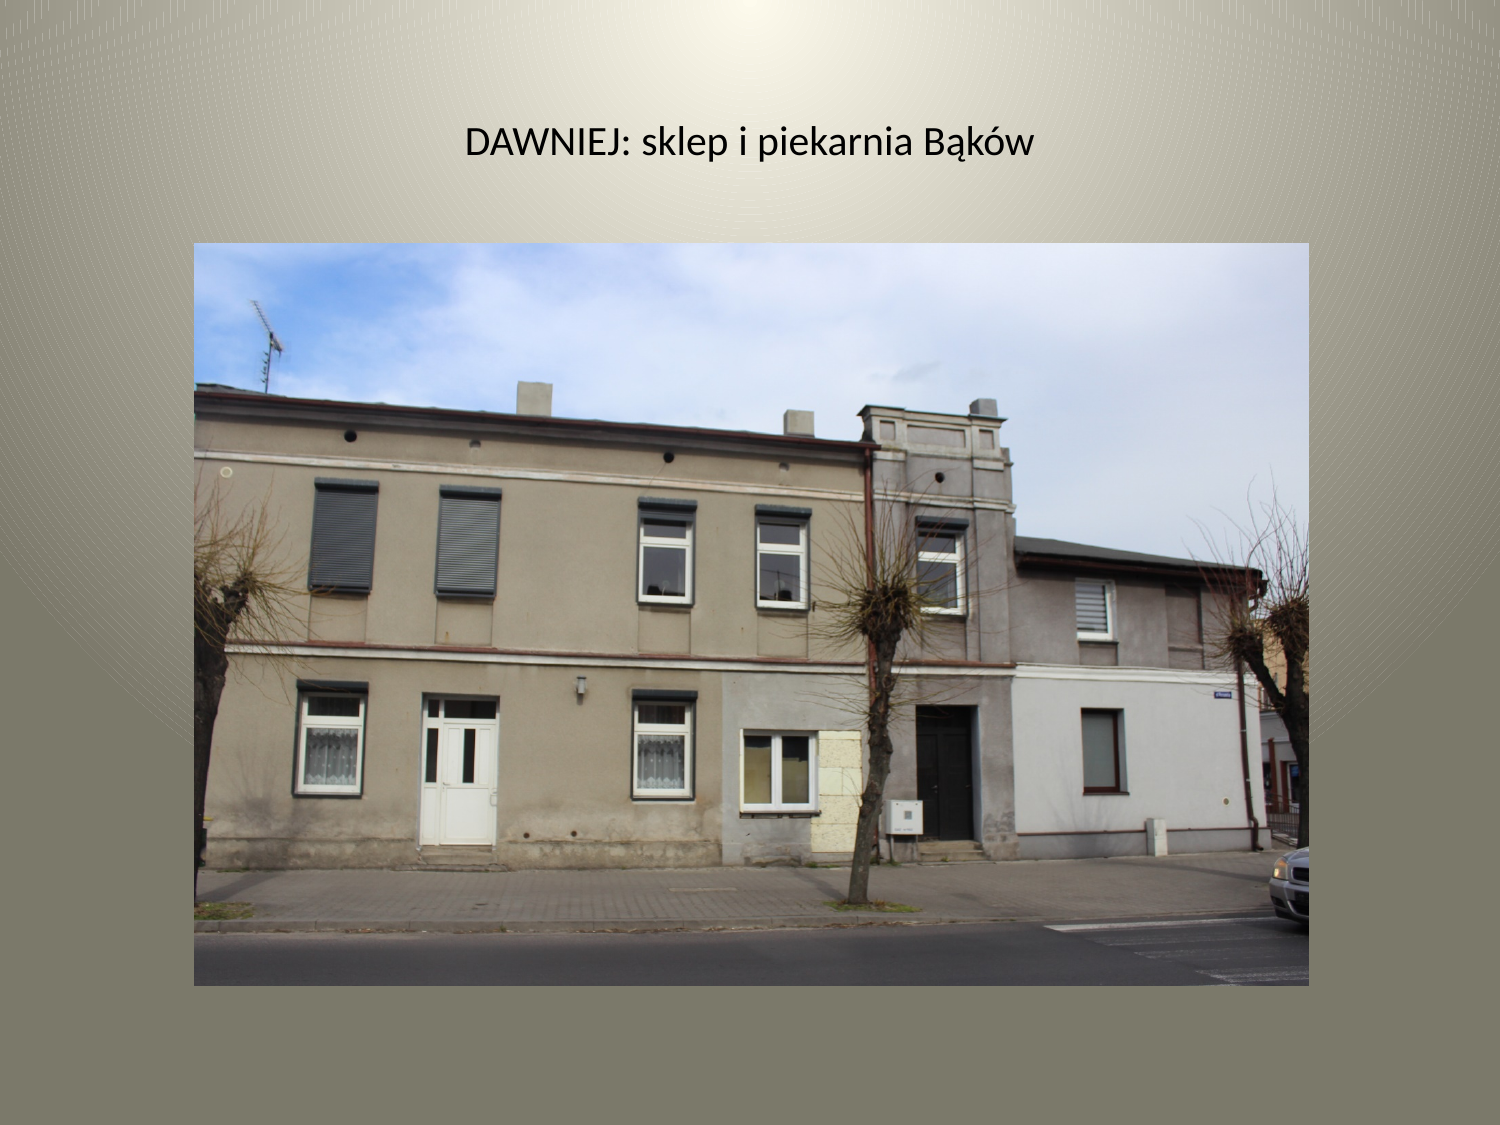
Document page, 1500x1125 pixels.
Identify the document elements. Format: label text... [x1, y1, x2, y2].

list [194, 243, 1309, 987]
title DAWNIEJ: sklep i piekarnia Bąków [75, 45, 1425, 233]
